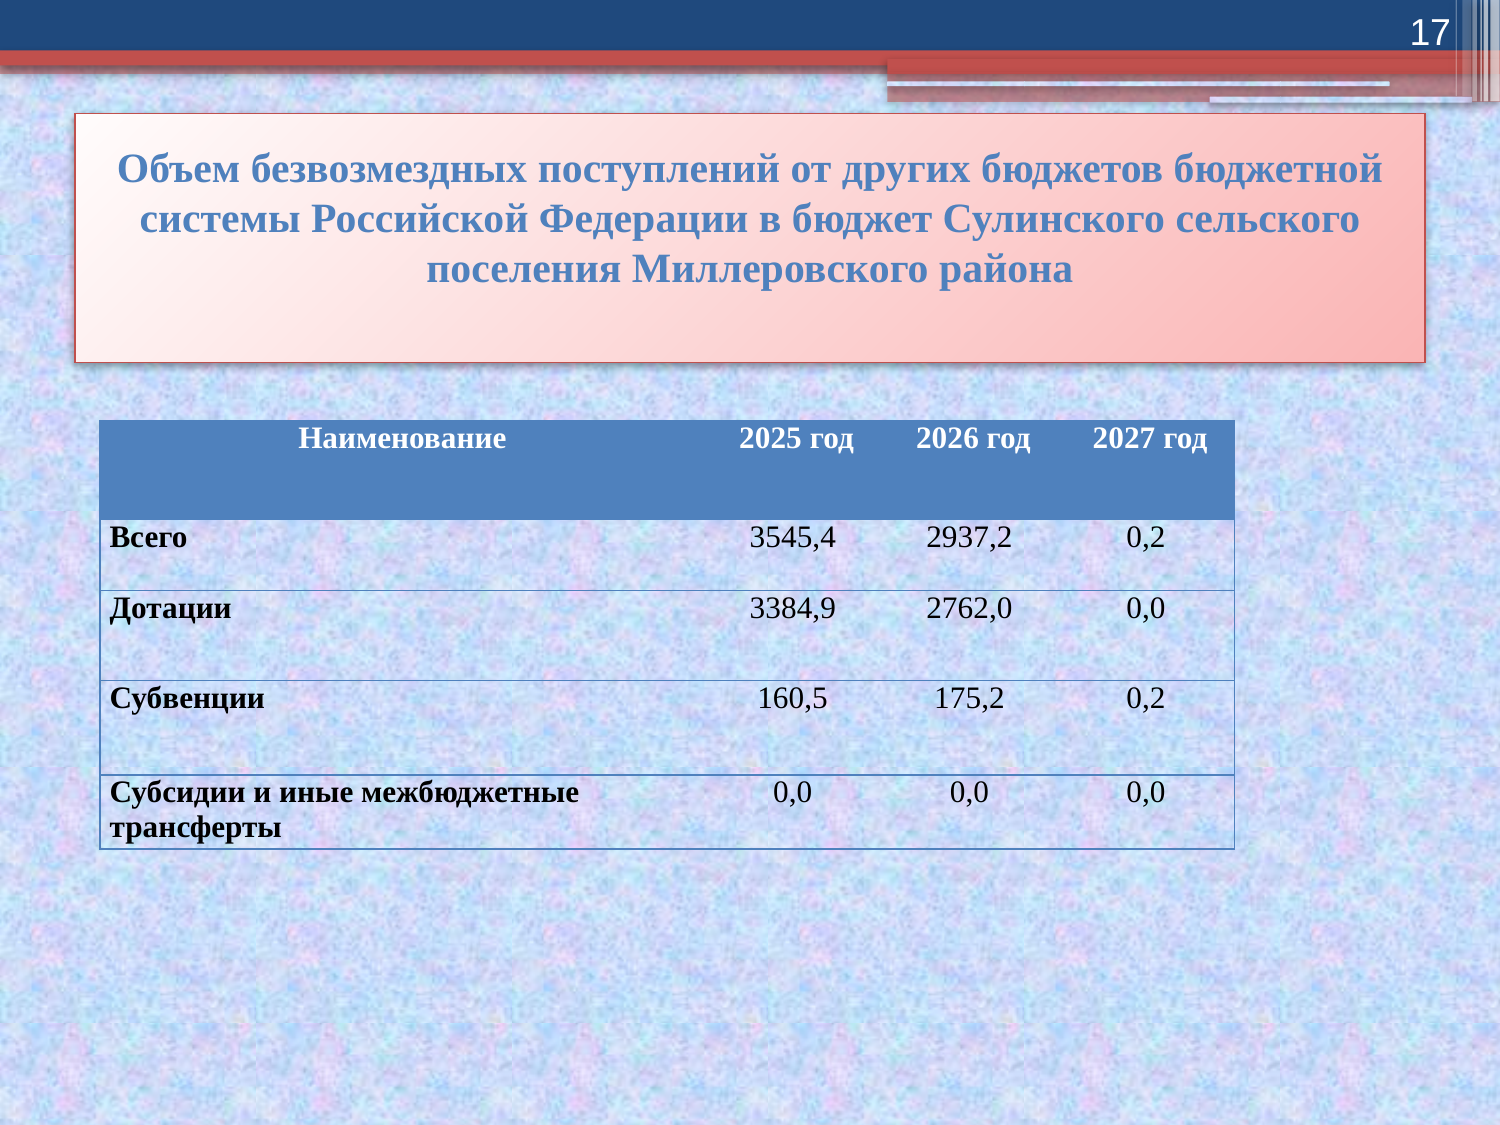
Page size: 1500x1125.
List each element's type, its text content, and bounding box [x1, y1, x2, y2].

picture [0, 74, 1500, 1125]
table_header 2027 год [1058, 422, 1234, 518]
table_cell Субвенции [101, 681, 704, 774]
table_cell 0,0 [881, 776, 1058, 848]
table_cell Дотации [101, 591, 704, 680]
table_cell 0,0 [1058, 776, 1234, 848]
table_cell 2762,0 [881, 591, 1058, 680]
table_cell 3384,9 [704, 591, 881, 680]
table_cell 0,2 [1058, 520, 1234, 590]
table_cell 0,0 [1058, 591, 1234, 680]
table_cell 0,2 [1058, 681, 1234, 774]
table_cell Субсидии и иные межбюджетные трансферты [101, 776, 704, 848]
table_cell 160,5 [704, 681, 881, 774]
table_header Наименование [101, 422, 704, 518]
table_cell 175,2 [881, 681, 1058, 774]
table_cell 3545,4 [704, 520, 881, 590]
table_cell Всего [101, 520, 704, 590]
table_cell 2937,2 [881, 520, 1058, 590]
table_header 2025 год [704, 422, 881, 518]
title Объем безвозмездных поступлений от других бюджетов бюджетной системы Российской Федерации в бюджет Сулинского сельского поселения Миллеровского района [74, 113, 1426, 363]
table_header 2026 год [881, 422, 1058, 518]
table_cell 0,0 [704, 776, 881, 848]
slide_number 17 [1340, 0, 1466, 61]
